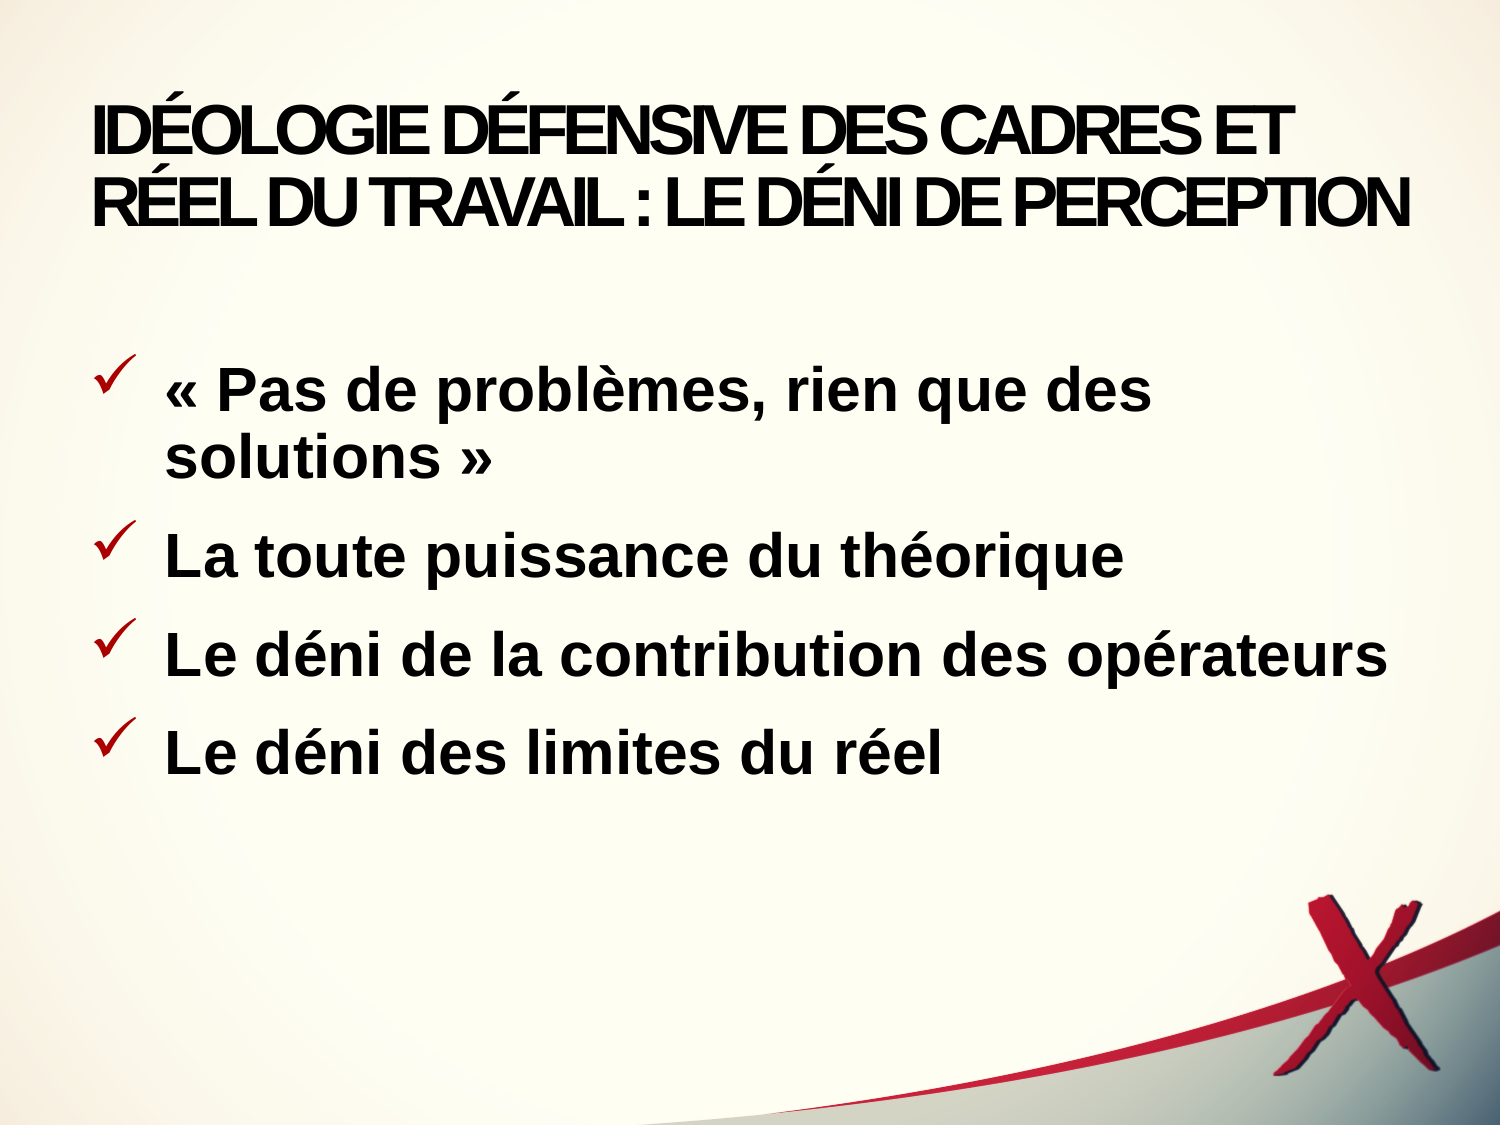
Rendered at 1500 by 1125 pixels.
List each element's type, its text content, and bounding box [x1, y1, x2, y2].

picture [0, 0, 1500, 1125]
text_box « Pas de problèmes, rien que des solutions » La toute puissance du théorique Le déni de la contribution des opérateurs Le déni des limites du réel [74, 349, 1425, 950]
title IDÉOLOGIE DÉFENSIVE DES CADRES ET RÉEL DU TRAVAIL : LE DÉNI DE PERCEPTION [75, 75, 1438, 263]
